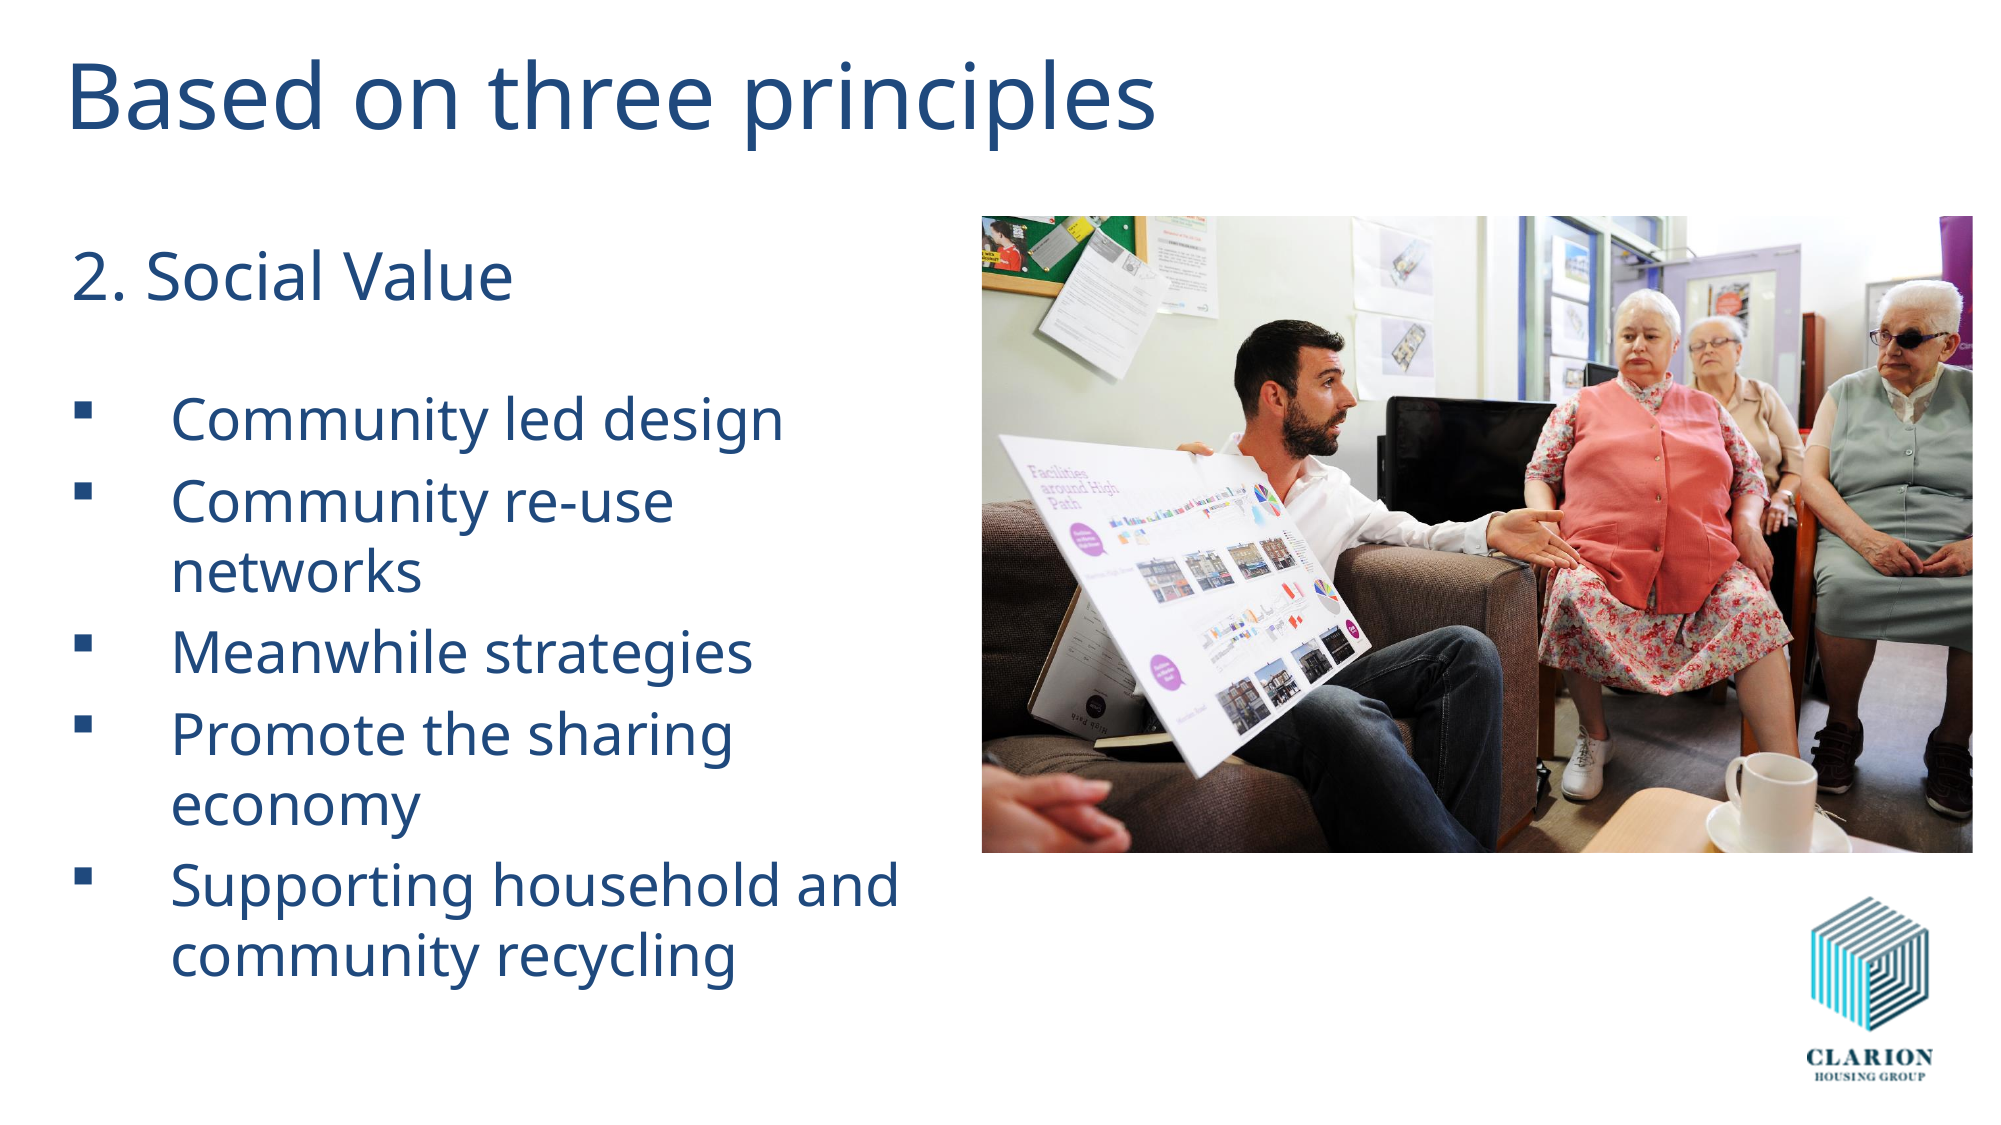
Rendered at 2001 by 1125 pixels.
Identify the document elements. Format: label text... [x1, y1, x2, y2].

picture [1807, 895, 1933, 1084]
list 2. Social Value [0, 216, 979, 321]
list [981, 215, 1973, 853]
list Community led design Community re-use networks Meanwhile strategies Promote the sharing economy Supporting household and community recycling [55, 375, 939, 1024]
title Based on three principles [0, 0, 1500, 188]
